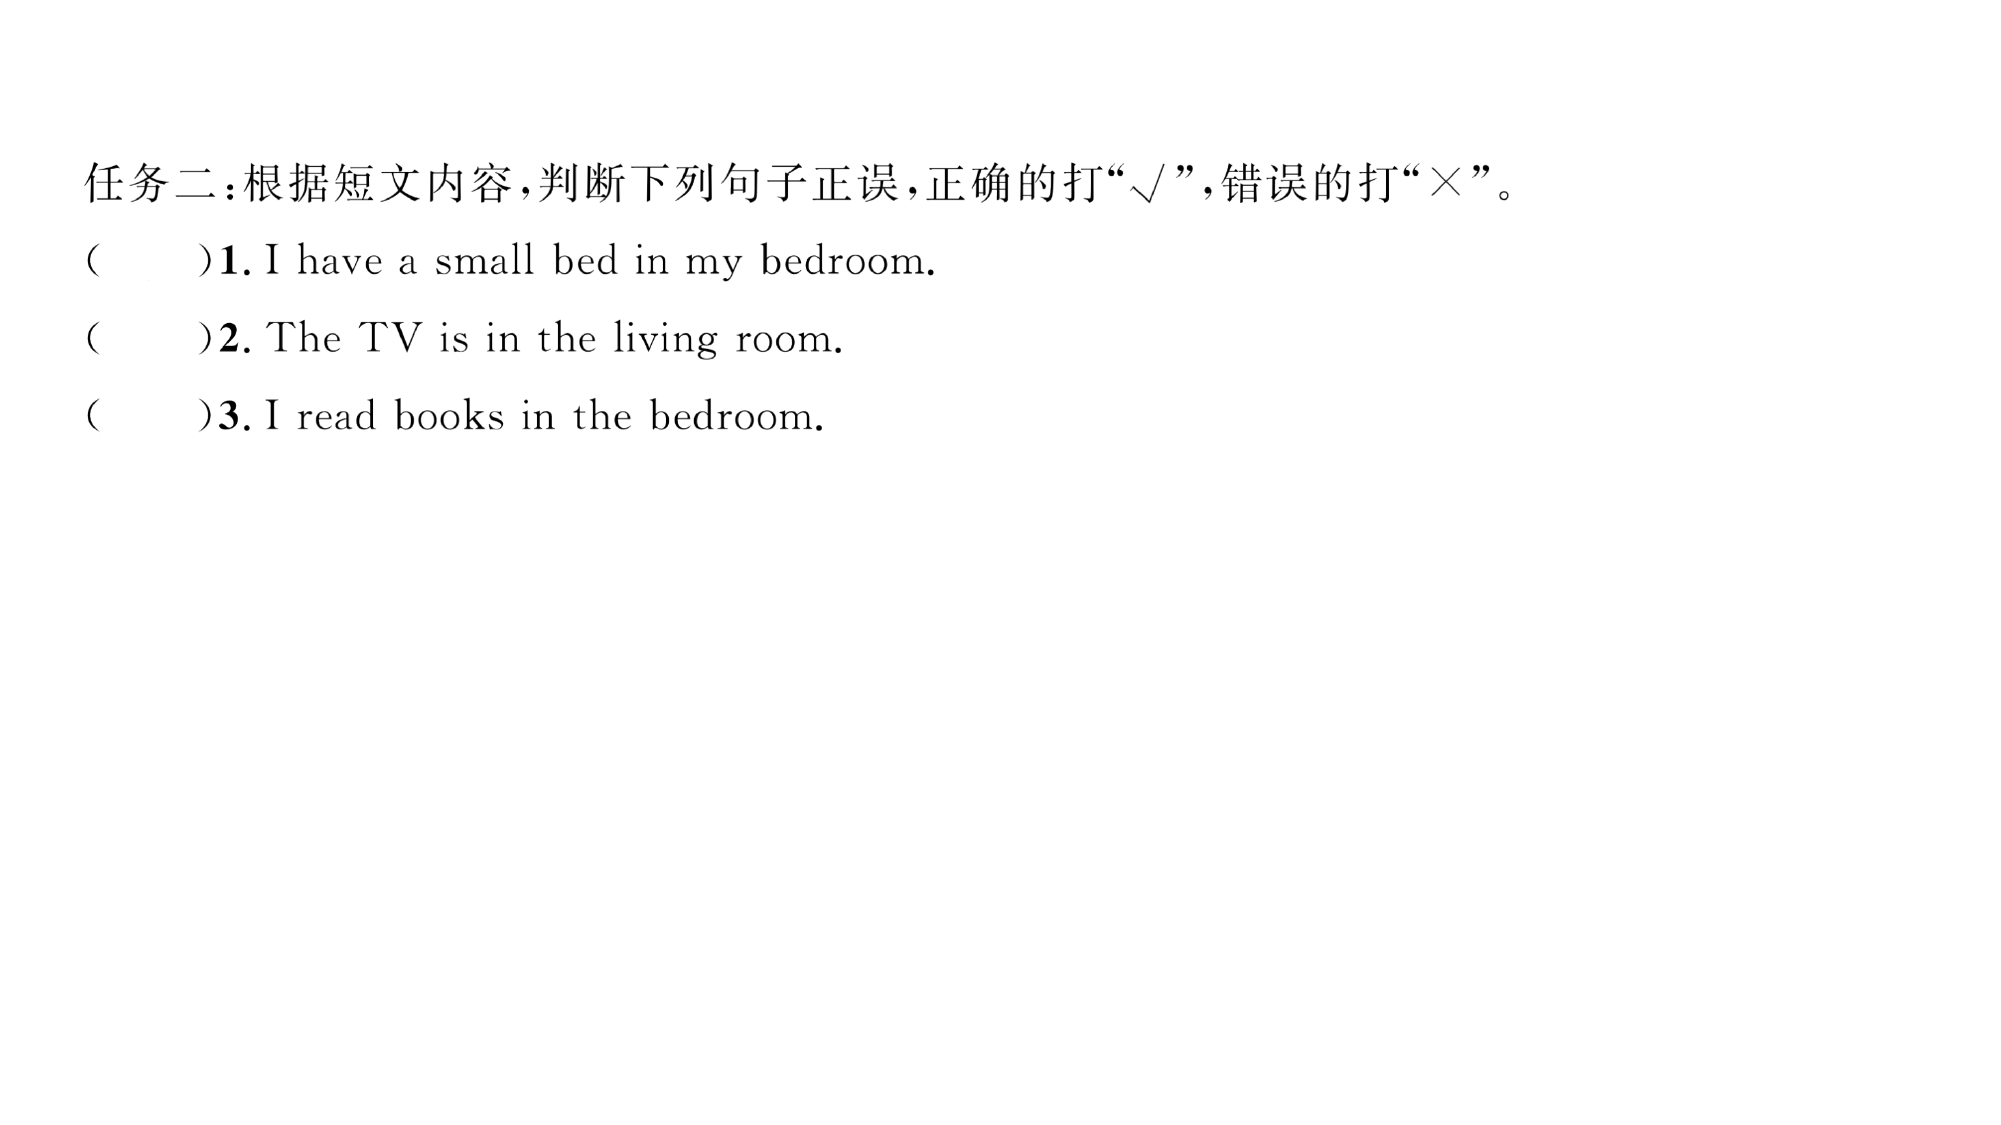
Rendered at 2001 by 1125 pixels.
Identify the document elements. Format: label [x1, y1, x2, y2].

picture [80, 139, 1971, 468]
